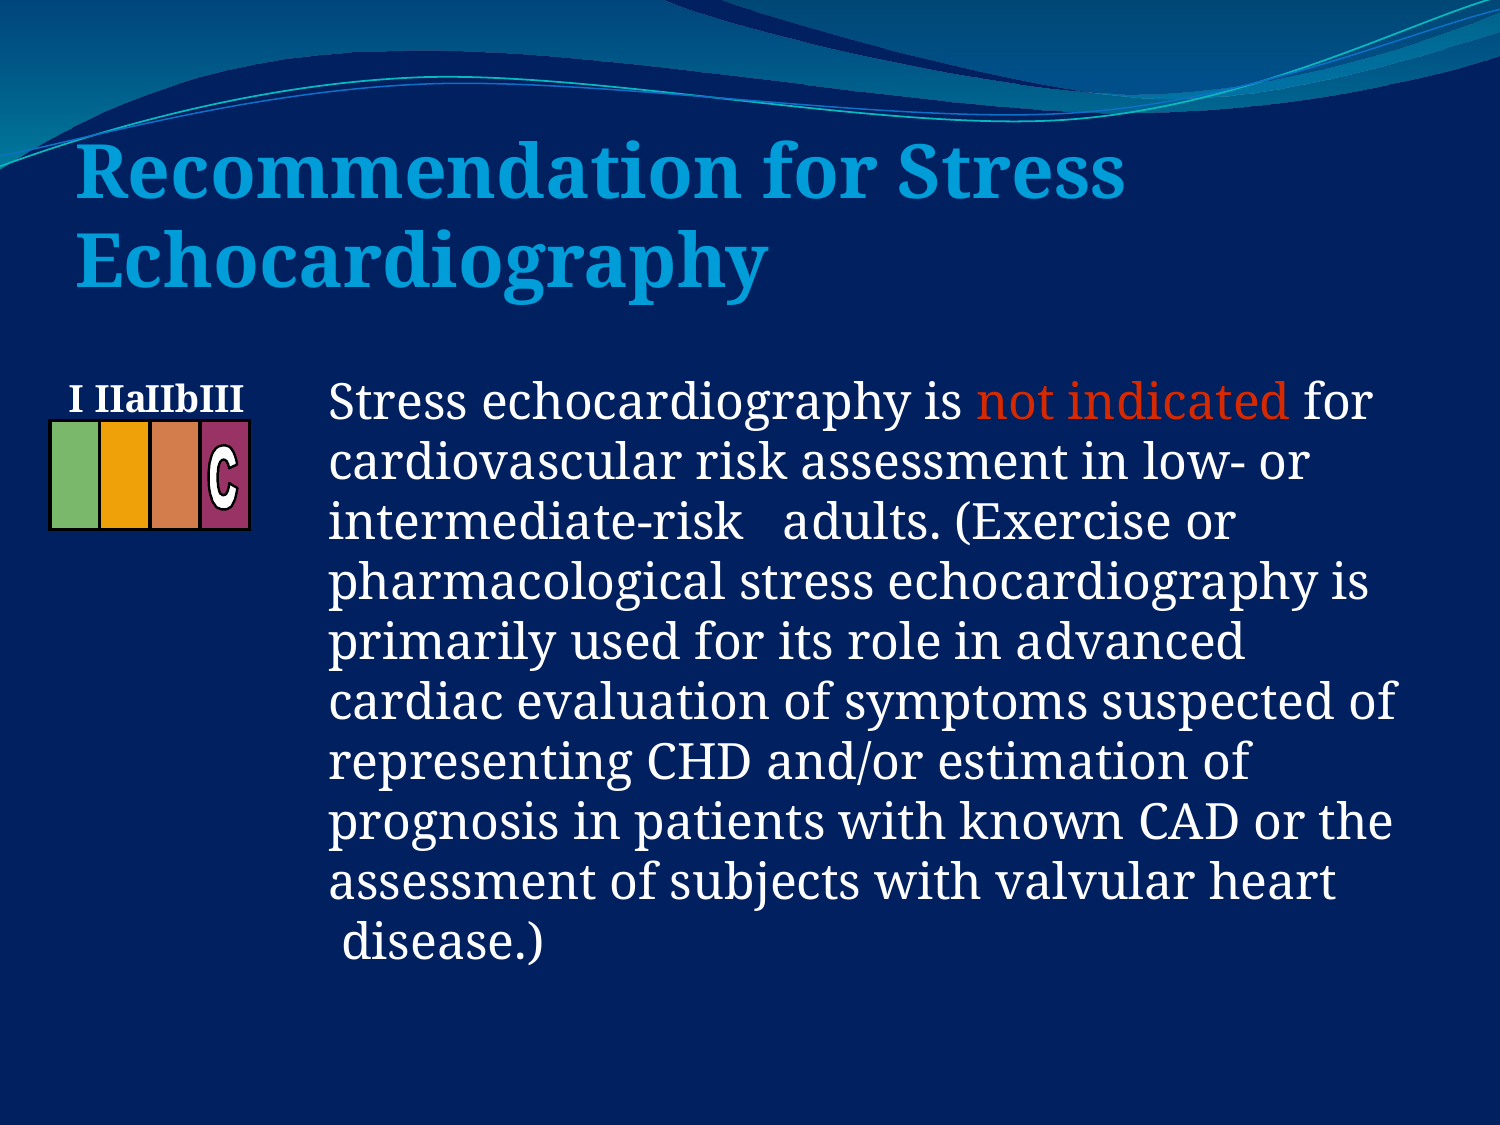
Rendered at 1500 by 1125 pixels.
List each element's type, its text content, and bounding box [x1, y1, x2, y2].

title Recommendation for Stress Echocardiography [75, 115, 1425, 303]
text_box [49, 374, 250, 530]
list Stress echocardiography is not indicated for cardiovascular risk assessment in low- or intermediate-risk adults. (Exercise or pharmacological stress echocardiography is primarily used for its role in advanced cardiac evaluation of symptoms suspected of representing CHD and/or estimation of prognosis in patients with known CAD or the assessment of subjects with valvular heart disease.) [313, 362, 1489, 1005]
